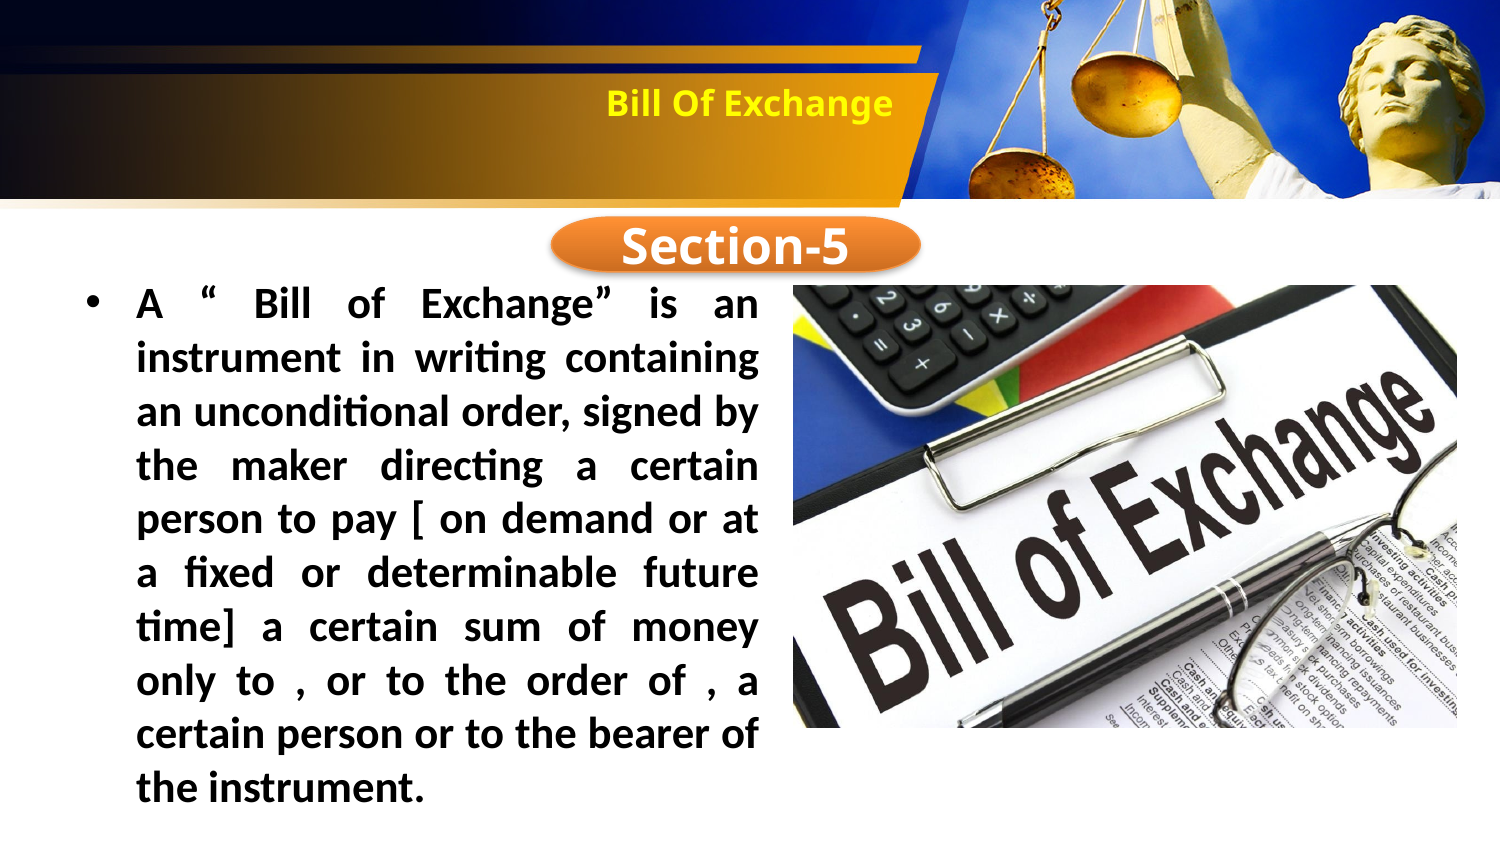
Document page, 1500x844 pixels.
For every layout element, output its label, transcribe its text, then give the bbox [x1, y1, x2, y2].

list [793, 285, 1457, 728]
picture [0, 0, 1500, 844]
title Bill Of Exchange [75, 33, 1425, 175]
text_box Section-5 [550, 216, 922, 273]
list A “ Bill of Exchange” is an instrument in writing containing an unconditional order, signed by the maker directing a certain person to pay [ on demand or at a fixed or determinable future time] a certain sum of money only to , or to the order of , a certain person or to the bearer of the instrument. [70, 266, 775, 824]
